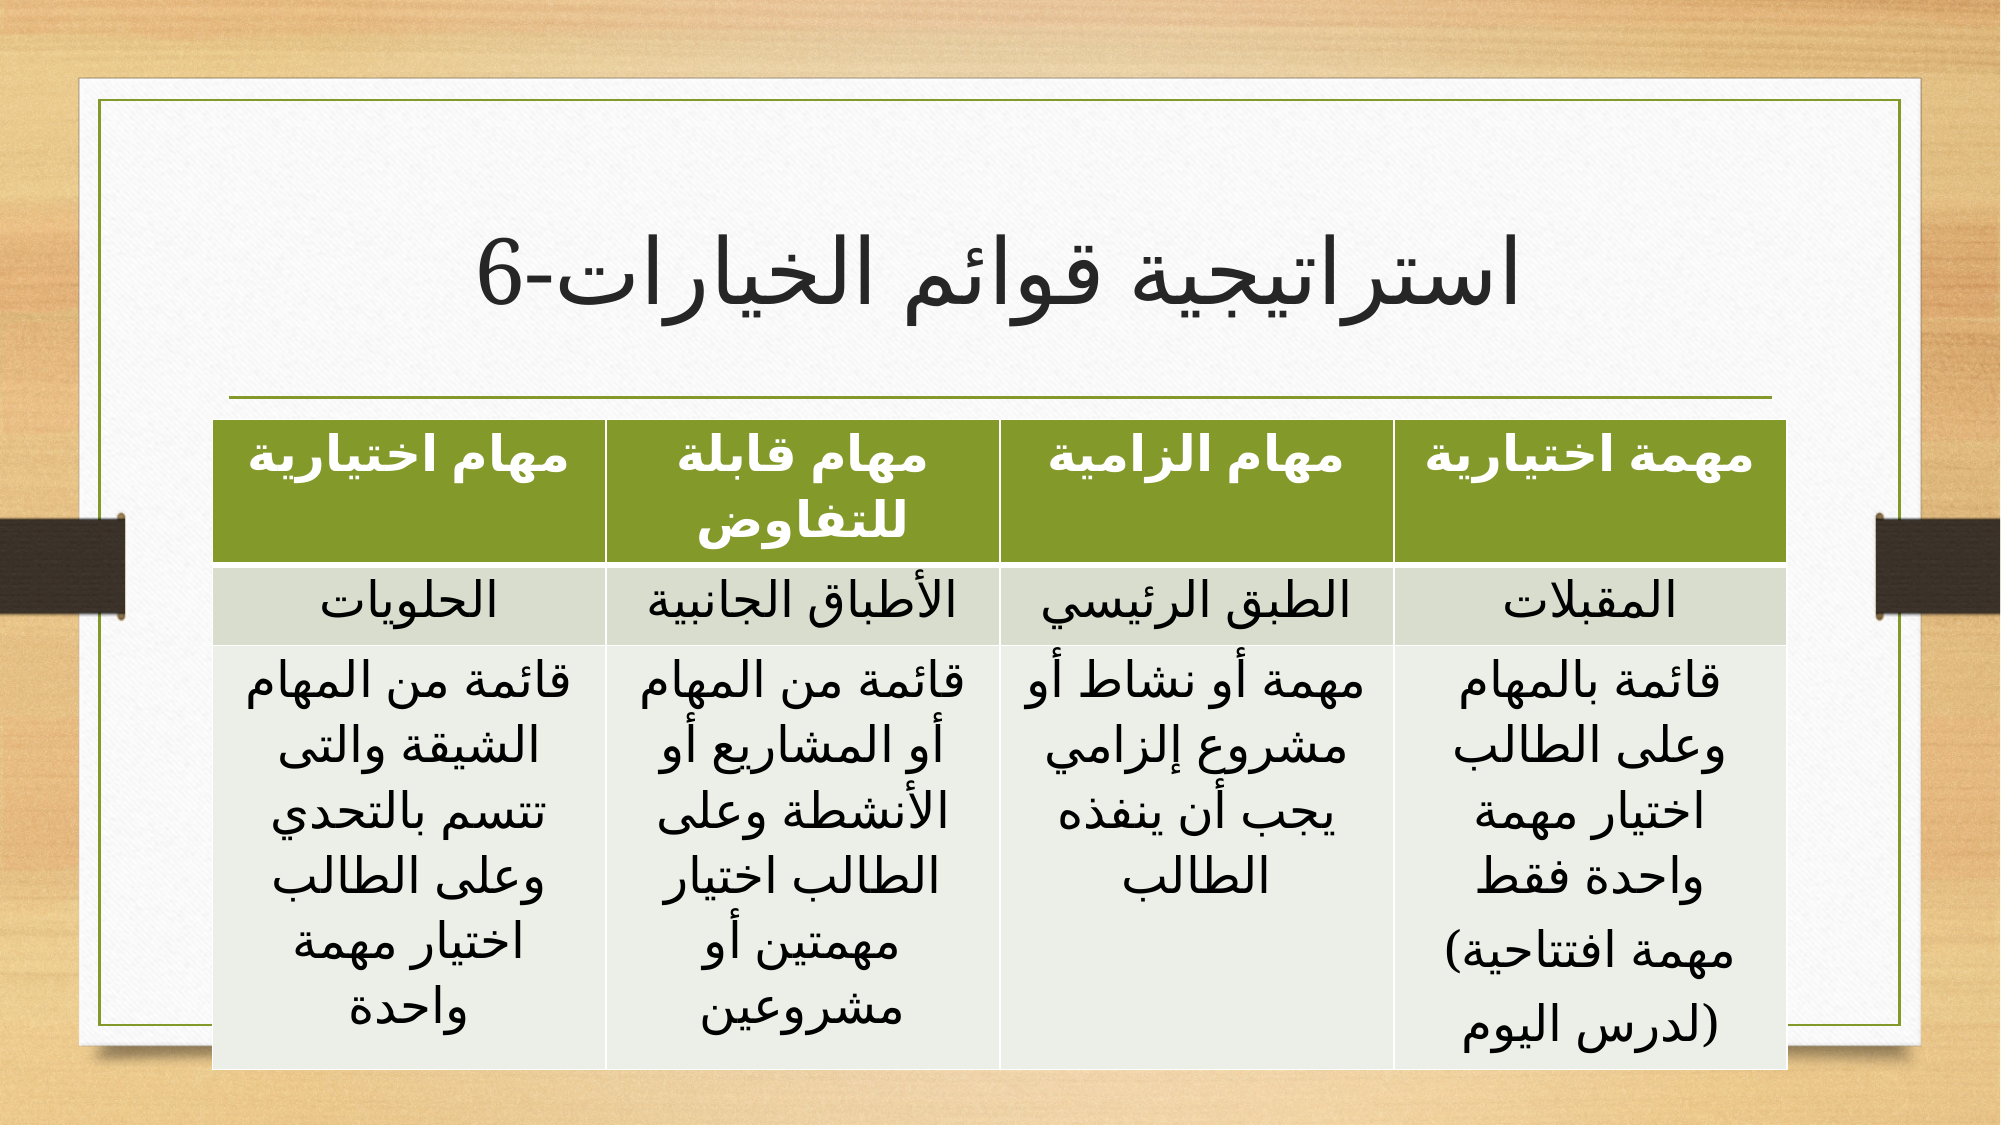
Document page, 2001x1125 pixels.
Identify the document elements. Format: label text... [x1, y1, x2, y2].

table_cell المقبلات [1395, 568, 1786, 645]
picture [0, 0, 2001, 1125]
table_cell قائمة بالمهام وعلى الطالب اختيار مهمة واحدة فقط (مهمة افتتاحية لدرس اليوم) [1395, 646, 1786, 1069]
table_header مهام الزامية [1001, 420, 1393, 562]
table_header مهام اختيارية [213, 420, 605, 562]
table_cell قائمة من المهام أو المشاريع أو الأنشطة وعلى الطالب اختيار مهمتين أو مشروعين [607, 646, 999, 1069]
table_cell قائمة من المهام الشيقة والتى تتسم بالتحدي وعلى الطالب اختيار مهمة واحدة [213, 646, 605, 1069]
table_cell مهمة أو نشاط أو مشروع إلزامي يجب أن ينفذه الطالب [1001, 646, 1393, 1069]
table_header مهمة اختيارية [1395, 420, 1786, 562]
table_cell الحلويات [213, 568, 605, 645]
table_header مهام قابلة للتفاوض [607, 420, 999, 562]
table_cell الطبق الرئيسي [1001, 568, 1393, 645]
table_cell الأطباق الجانبية [607, 568, 999, 645]
title 6-استراتيجية قوائم الخيارات [212, 161, 1788, 375]
